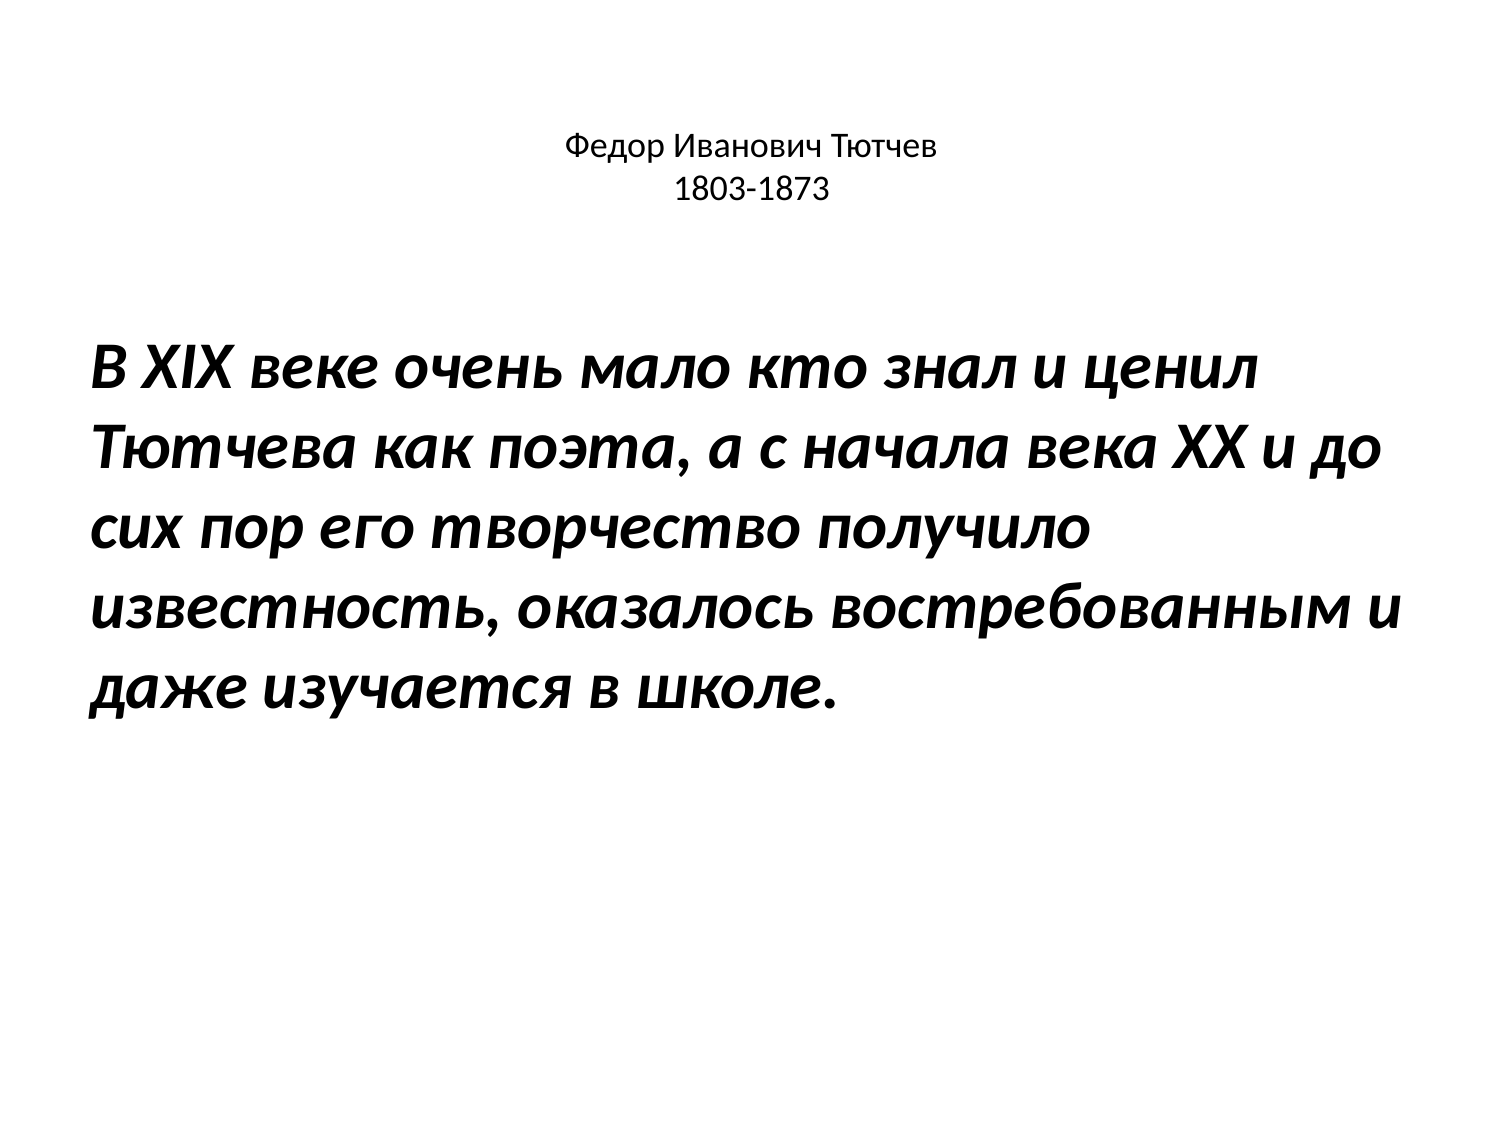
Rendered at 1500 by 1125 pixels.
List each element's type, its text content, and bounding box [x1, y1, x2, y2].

list В XIX веке очень мало кто знал и ценил Тютчева как поэта, а с начала века ХХ и до сих пор его творчество получило известность, оказалось востребованным и даже изучается в школе. [75, 314, 1425, 1005]
title Федор Иванович Тютчев 1803-1873 [76, 113, 1427, 268]
